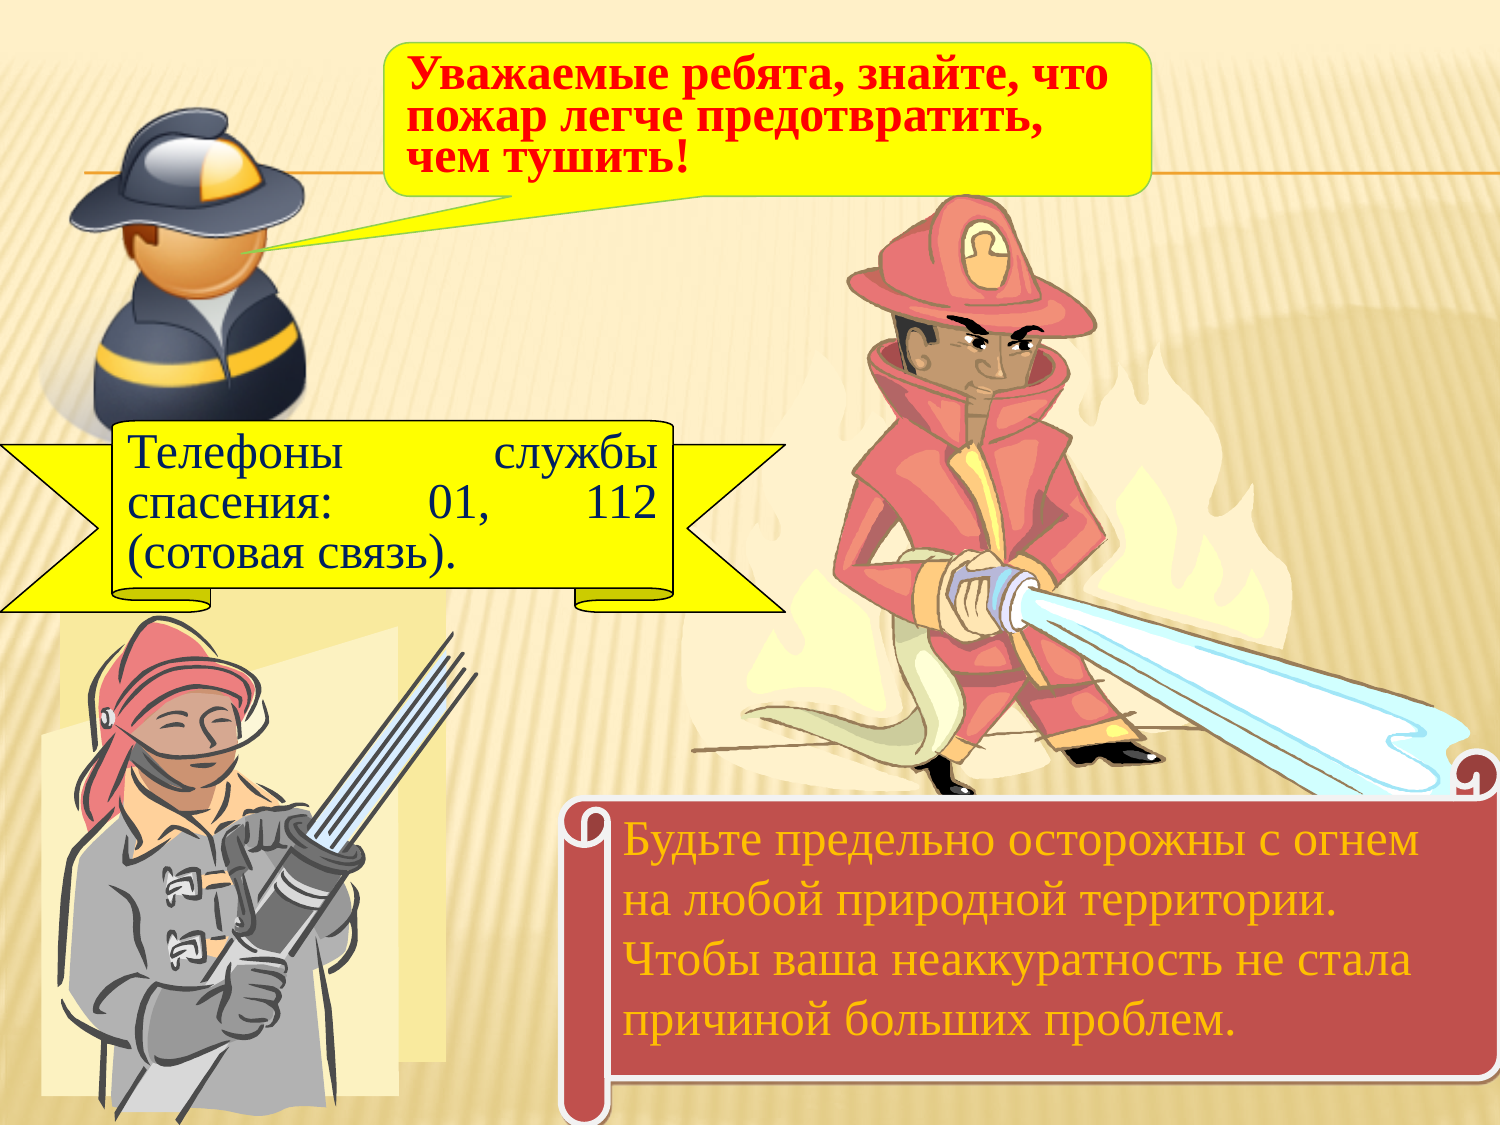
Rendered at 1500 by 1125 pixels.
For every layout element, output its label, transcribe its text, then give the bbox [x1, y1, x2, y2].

picture [0, 89, 368, 458]
picture [666, 184, 1500, 859]
text_box Уважаемые ребята, знайте, что пожар легче предотвратить, чем тушить! [377, 42, 1152, 237]
picture [40, 573, 479, 1125]
text_box Будьте предельно осторожны с огнем на любой природной территории. Чтобы ваша неаккуратность не стала причиной больших проблем. [560, 798, 1500, 1125]
text_box Телефоны службы спасения: 01, 112 (сотовая связь). [35, 420, 656, 613]
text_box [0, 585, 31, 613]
